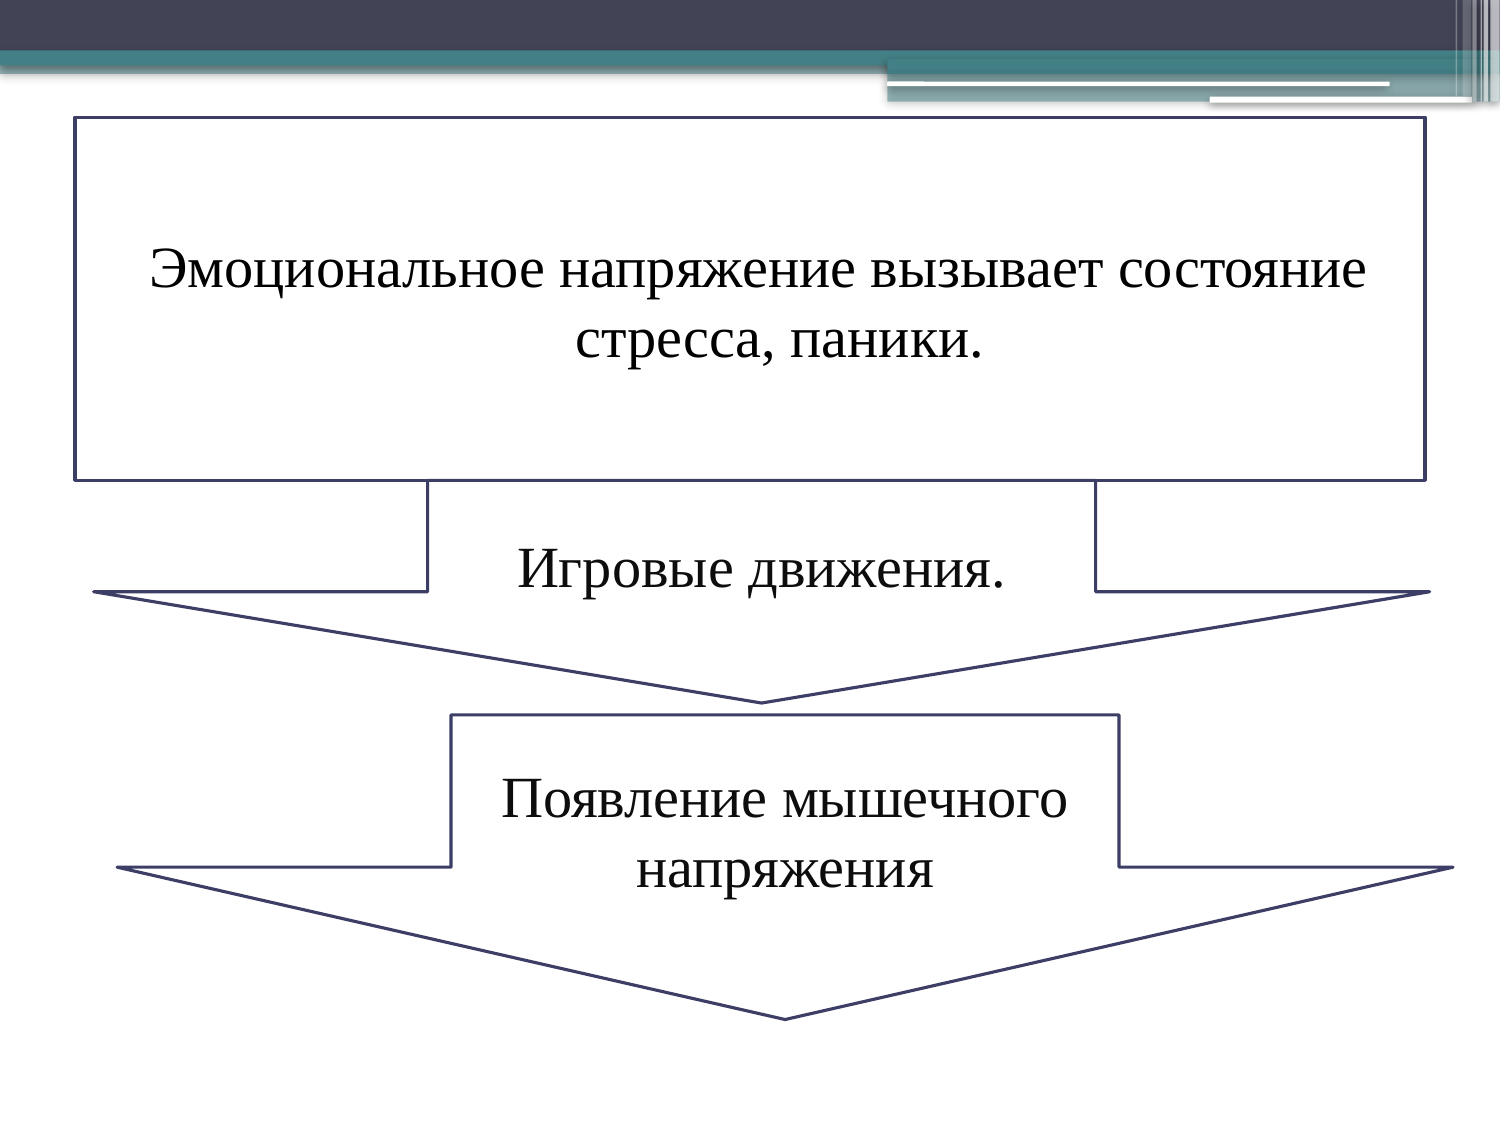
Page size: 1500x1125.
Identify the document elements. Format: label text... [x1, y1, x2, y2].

text_box Появление мышечного напряжения [115, 713, 1455, 1022]
text_box Игровые движения. [92, 478, 1432, 705]
list Эмоциональное напряжение вызывает состояние стресса, паники. [73, 116, 1427, 482]
